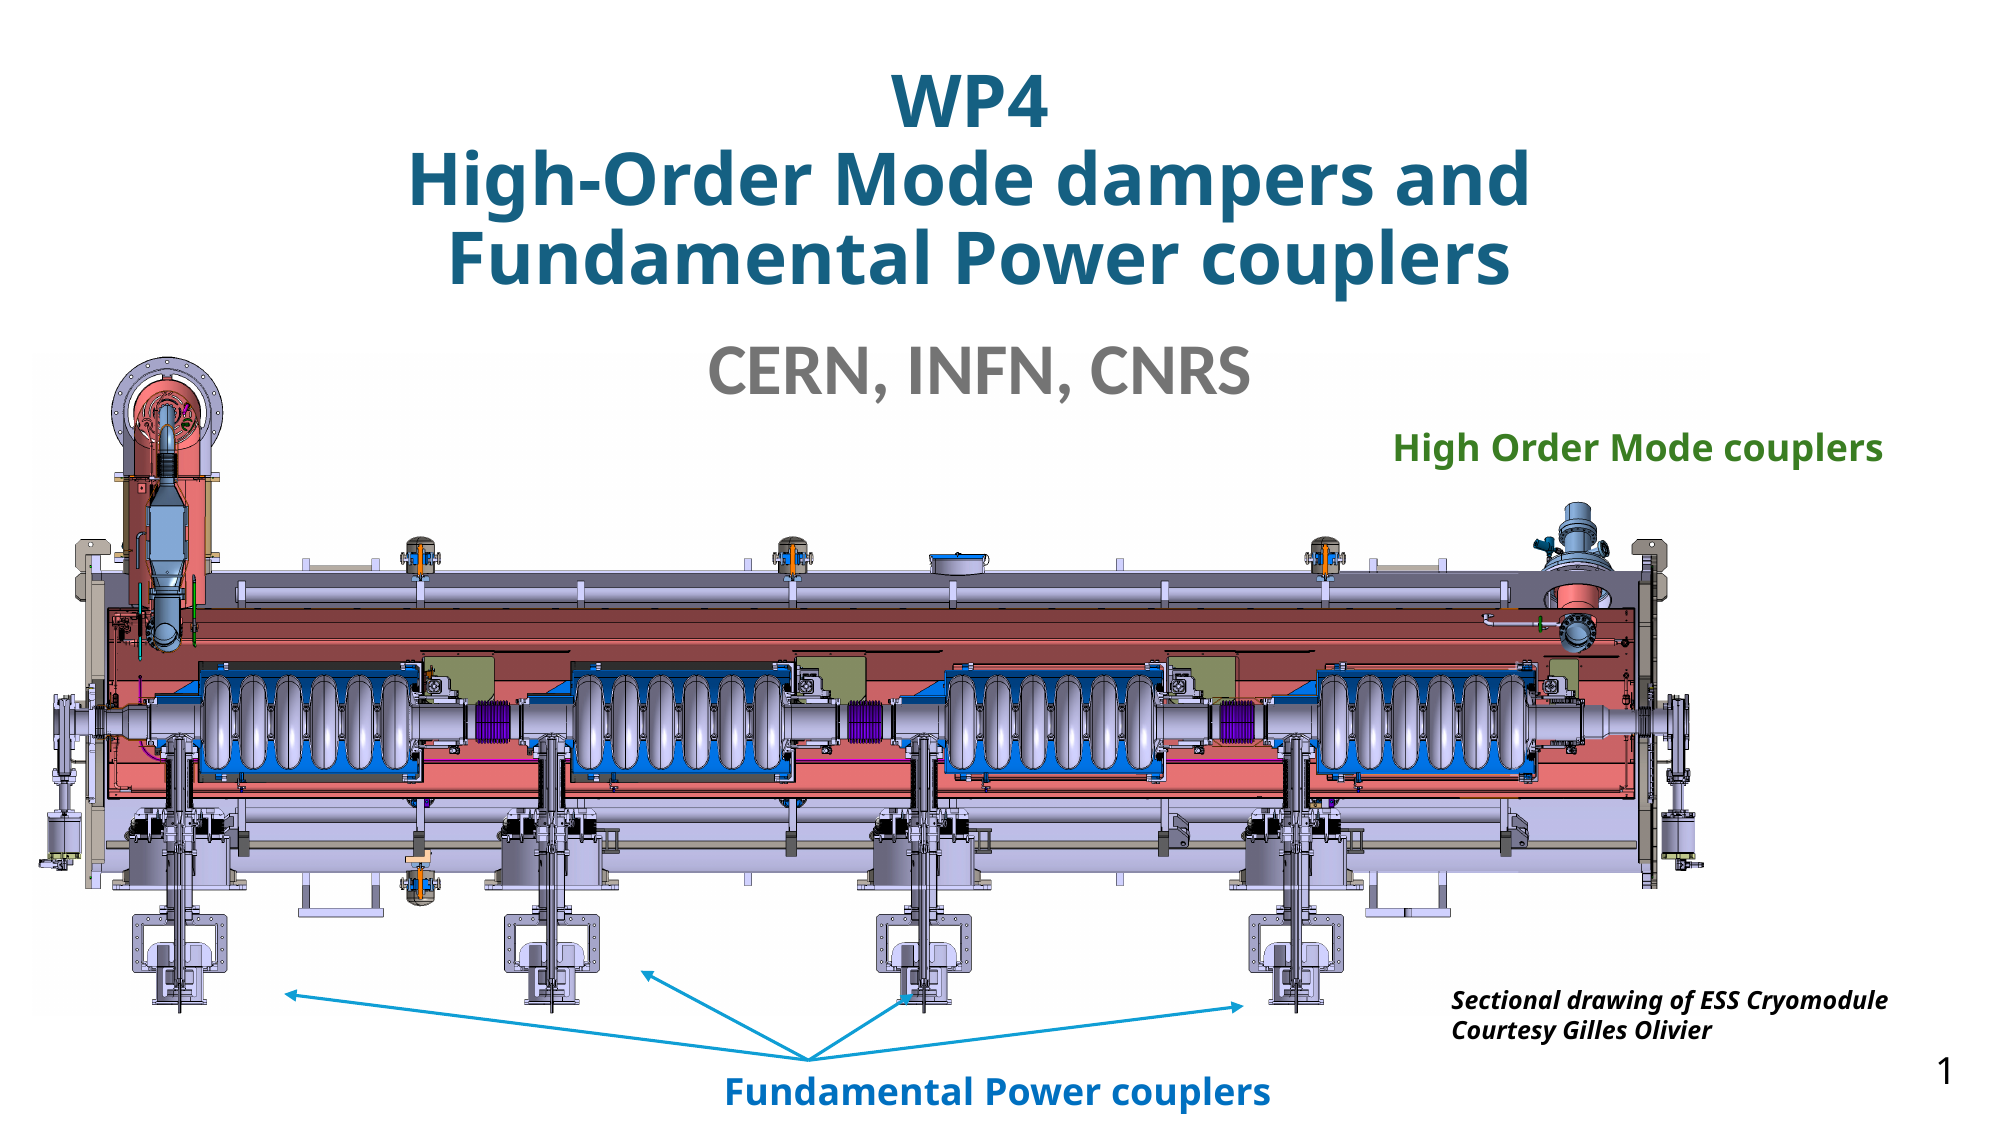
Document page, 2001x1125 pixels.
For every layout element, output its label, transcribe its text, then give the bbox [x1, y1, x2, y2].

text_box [807, 993, 914, 1061]
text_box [914, 1005, 1245, 1061]
subtitle CERN, INFN, CNRS [230, 323, 1731, 416]
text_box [283, 993, 640, 1061]
text_box High Order Mode couplers [1711, 416, 1900, 477]
text_box Fundamental Power couplers [709, 1060, 1287, 1120]
text_box 1 [1920, 1039, 2000, 1100]
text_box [640, 970, 810, 1061]
picture [32, 353, 1711, 1016]
title WP4 High-Order Mode dampers and Fundamental Power couplers [209, 33, 1731, 308]
text_box Sectional drawing of ESS Cryomodule Courtesy Gilles Olivier [1436, 977, 1911, 1052]
